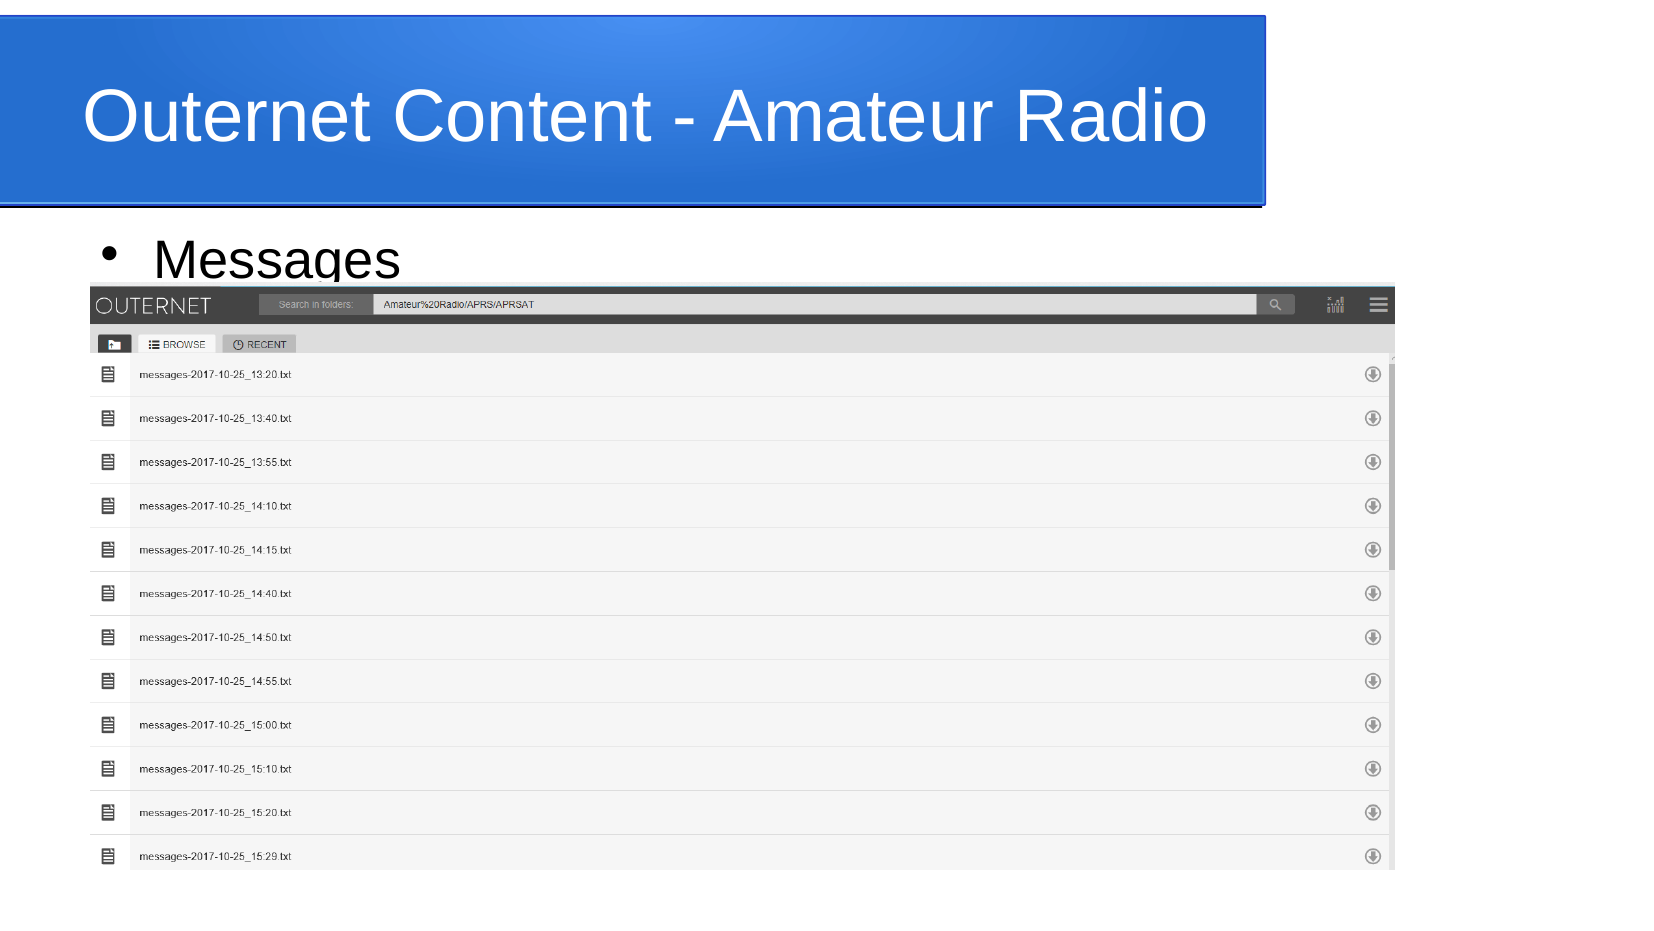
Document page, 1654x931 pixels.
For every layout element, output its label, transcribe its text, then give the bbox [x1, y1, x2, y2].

text_box Messages [82, 224, 1571, 764]
picture [0, 13, 1269, 211]
text_box Outernet Content - Amateur Radio [82, 35, 1235, 189]
picture [90, 282, 1396, 871]
